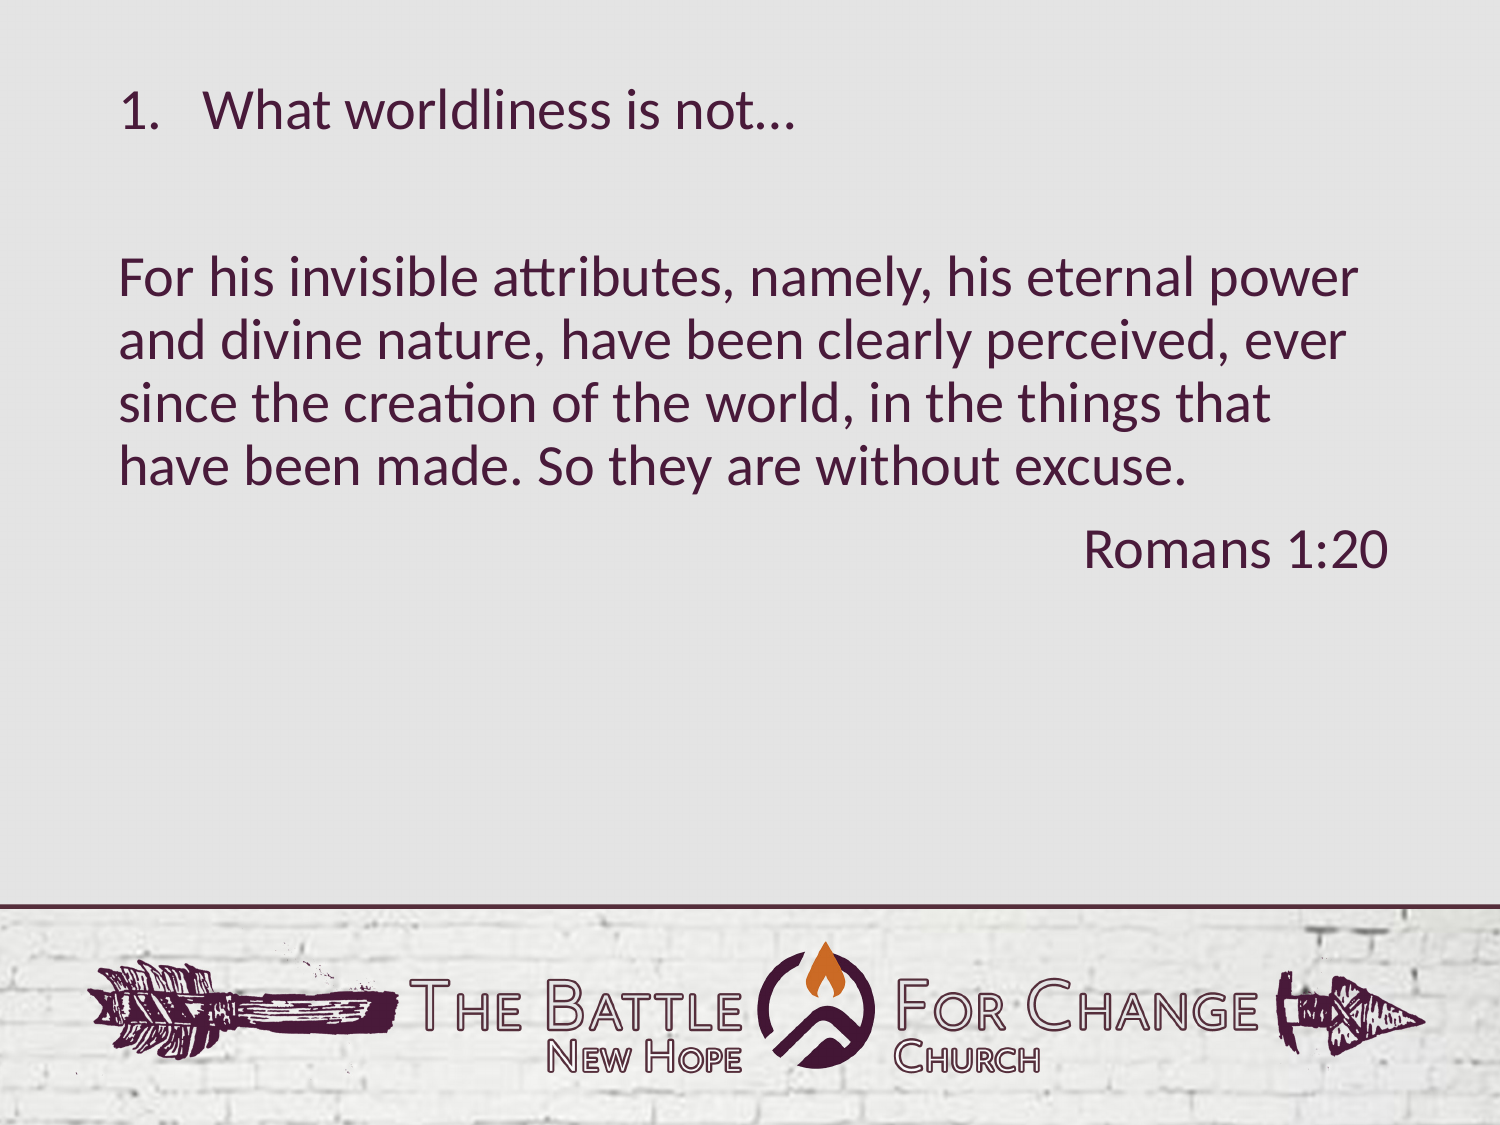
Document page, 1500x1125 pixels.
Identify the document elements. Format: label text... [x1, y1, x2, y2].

picture [0, 0, 1500, 1125]
list What worldliness is not… For his invisible attributes, namely, his eternal power and divine nature, have been clearly perceived, ever since the creation of the world, in the things that have been made. So they are without excuse. Romans 1:20 [103, 71, 1405, 786]
